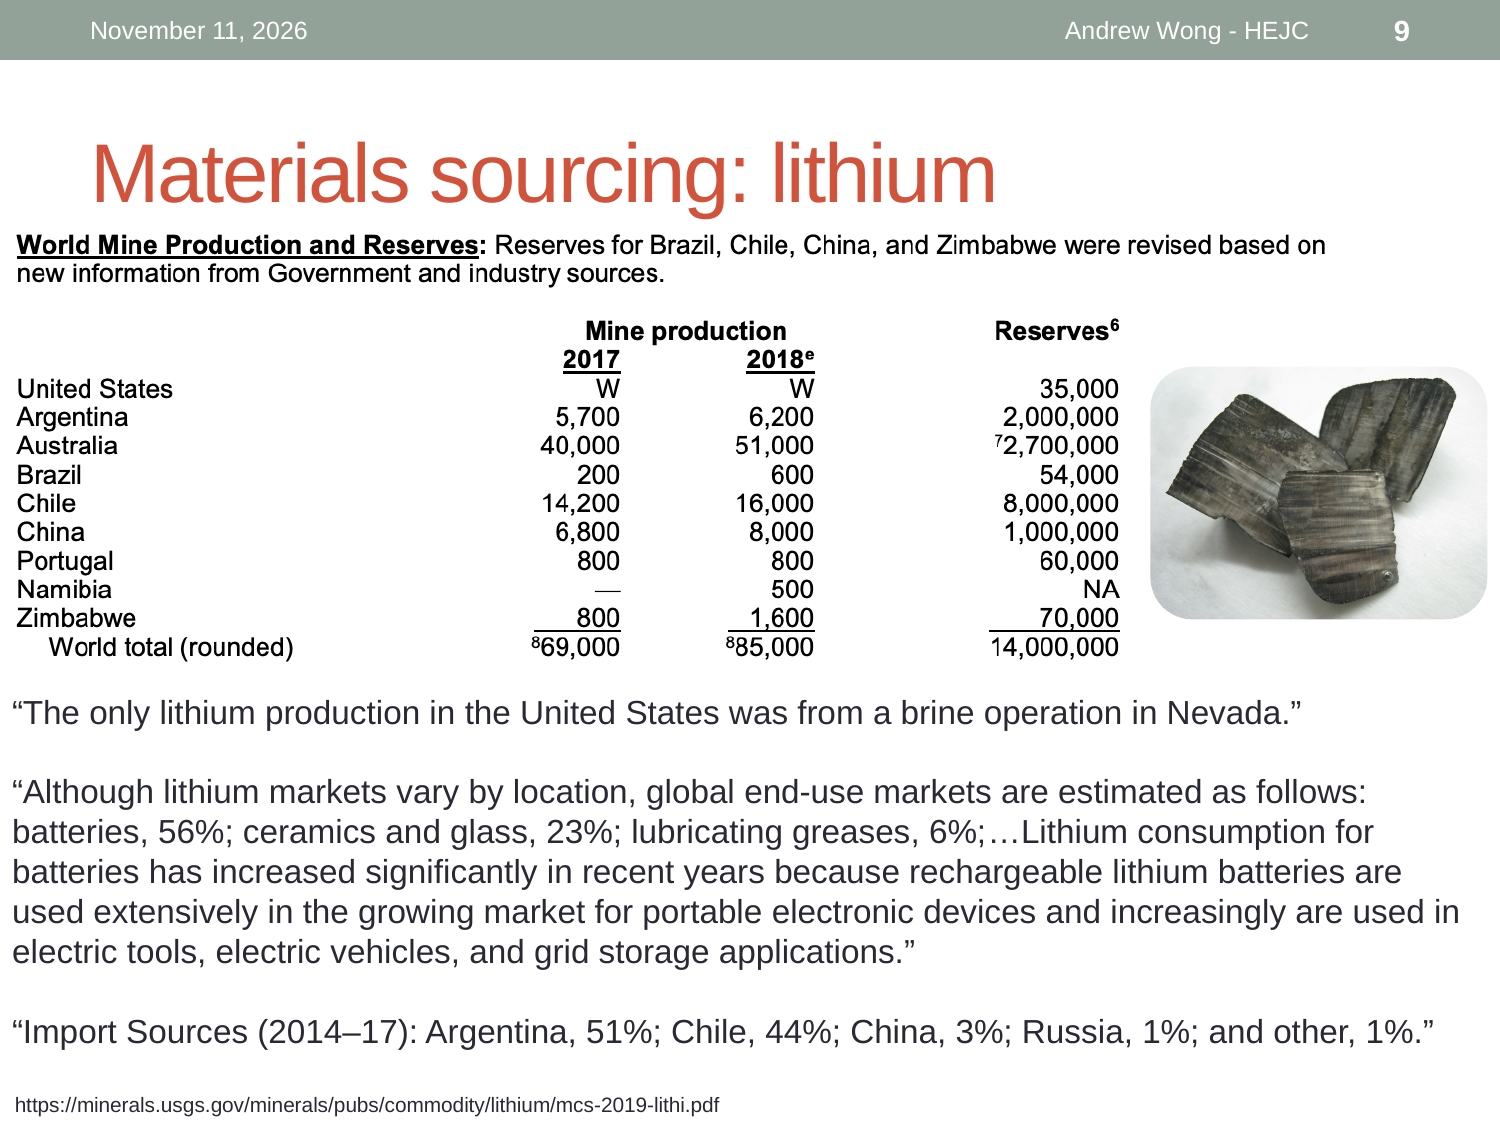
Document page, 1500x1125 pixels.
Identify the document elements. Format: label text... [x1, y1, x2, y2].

text_box “The only lithium production in the United States was from a brine operation in Nevada.” “Although lithium markets vary by location, global end-use markets are estimated as follows: batteries, 56%; ceramics and glass, 23%; lubricating greases, 6%;…Lithium consumption for batteries has increased significantly in recent years because rechargeable lithium batteries are used extensively in the growing market for portable electronic devices and increasingly are used in electric tools, electric vehicles, and grid storage applications.” “Import Sources (2014–17): Argentina, 51%; Chile, 44%; China, 3%; Russia, 1%; and other, 1%.” [0, 683, 1500, 1098]
picture [0, 219, 1488, 684]
text_box https://minerals.usgs.gov/minerals/pubs/commodity/lithium/mcs-2019-lithi.pdf [0, 1098, 1500, 1125]
slide_number 8 [1325, 3, 1425, 57]
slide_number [75, 3, 550, 57]
footer Andrew Wong - HEJC [649, 3, 1325, 57]
title Materials sourcing: lithium [75, 87, 1425, 250]
